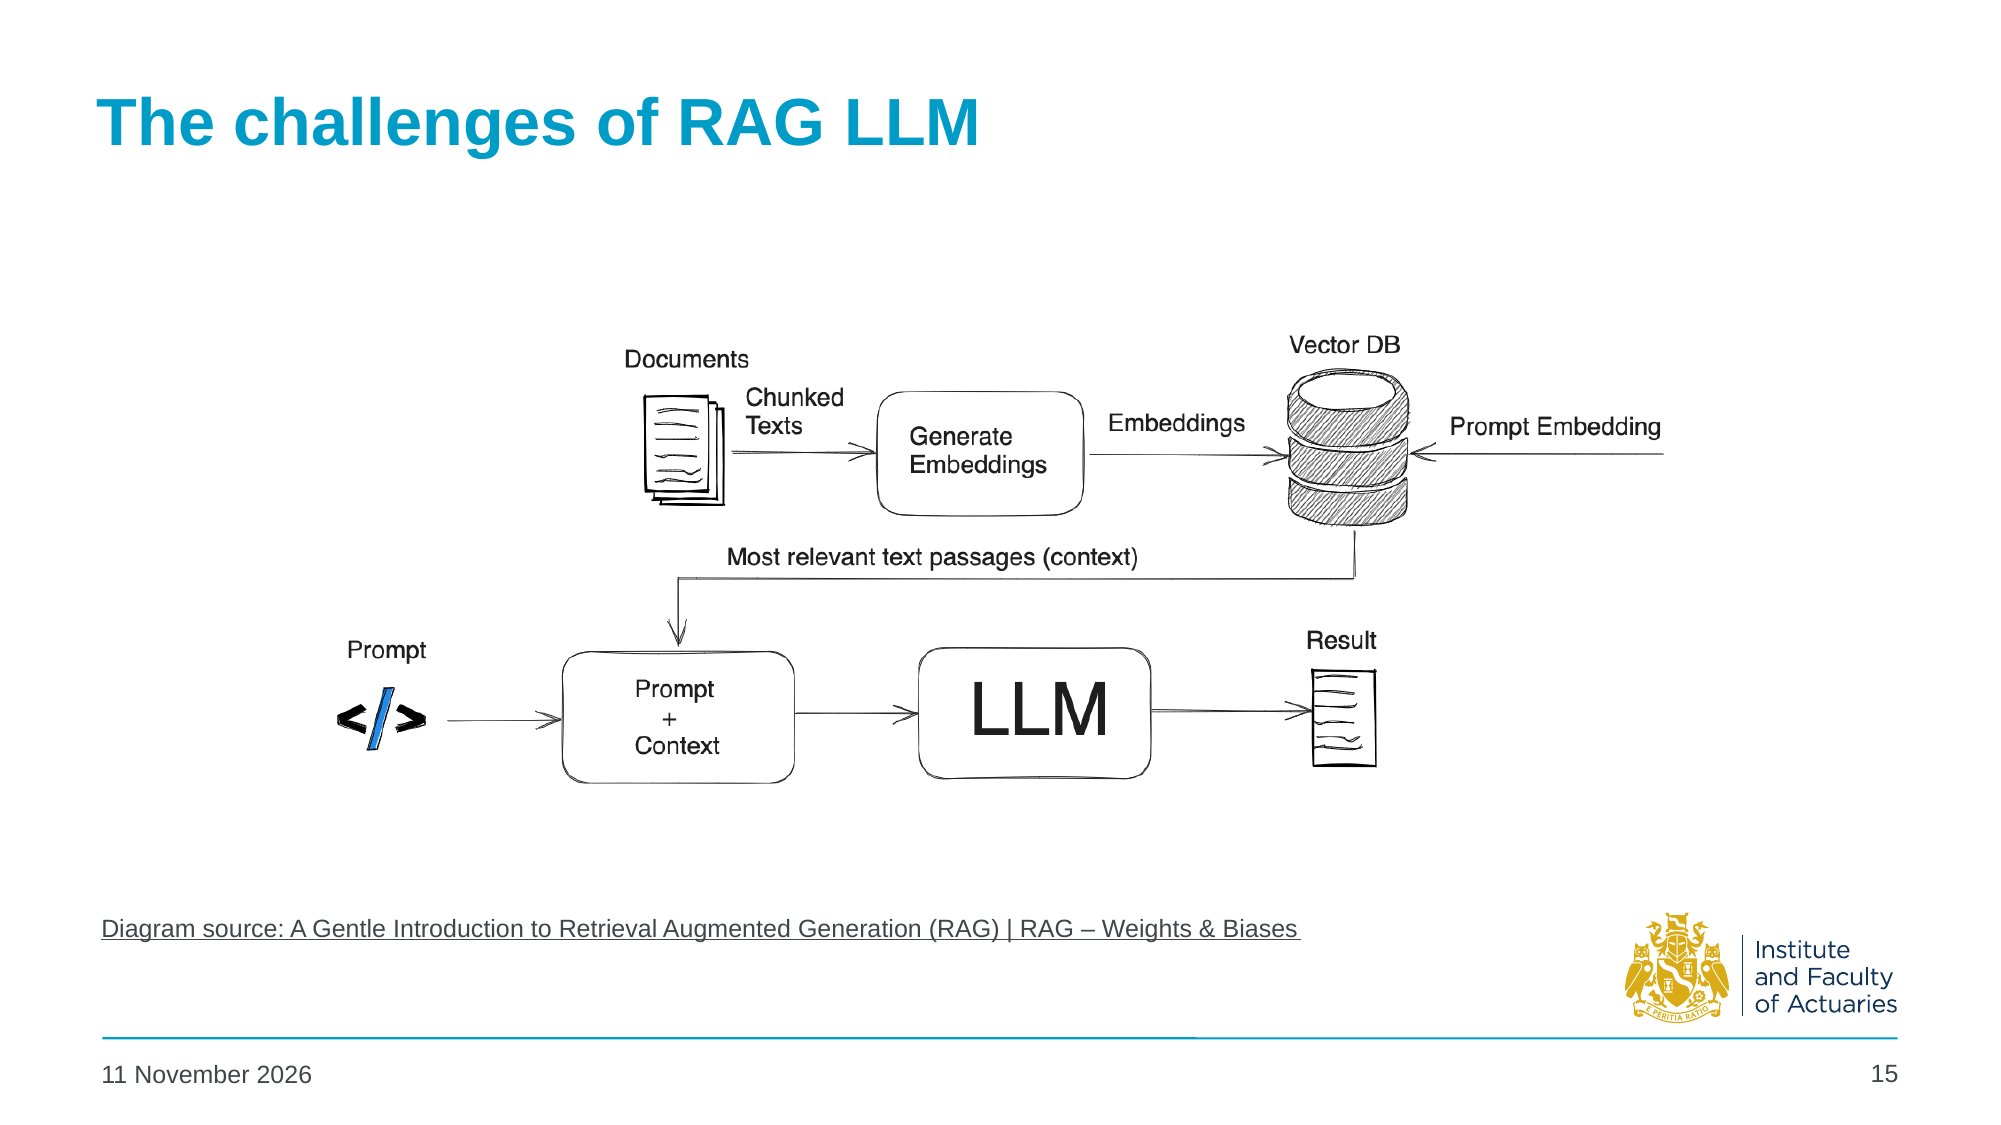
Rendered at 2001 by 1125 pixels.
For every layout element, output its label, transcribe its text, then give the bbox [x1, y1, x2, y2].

title The challenges of RAG LLM [81, 24, 1896, 213]
text_box Diagram source: A Gentle Introduction to Retrieval Augmented Generation (RAG) | RAG – Weights & Biases [86, 905, 1626, 950]
picture [328, 321, 1672, 791]
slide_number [86, 1051, 528, 1106]
list [357, 238, 1760, 1000]
slide_number 15 [1771, 1050, 1914, 1106]
